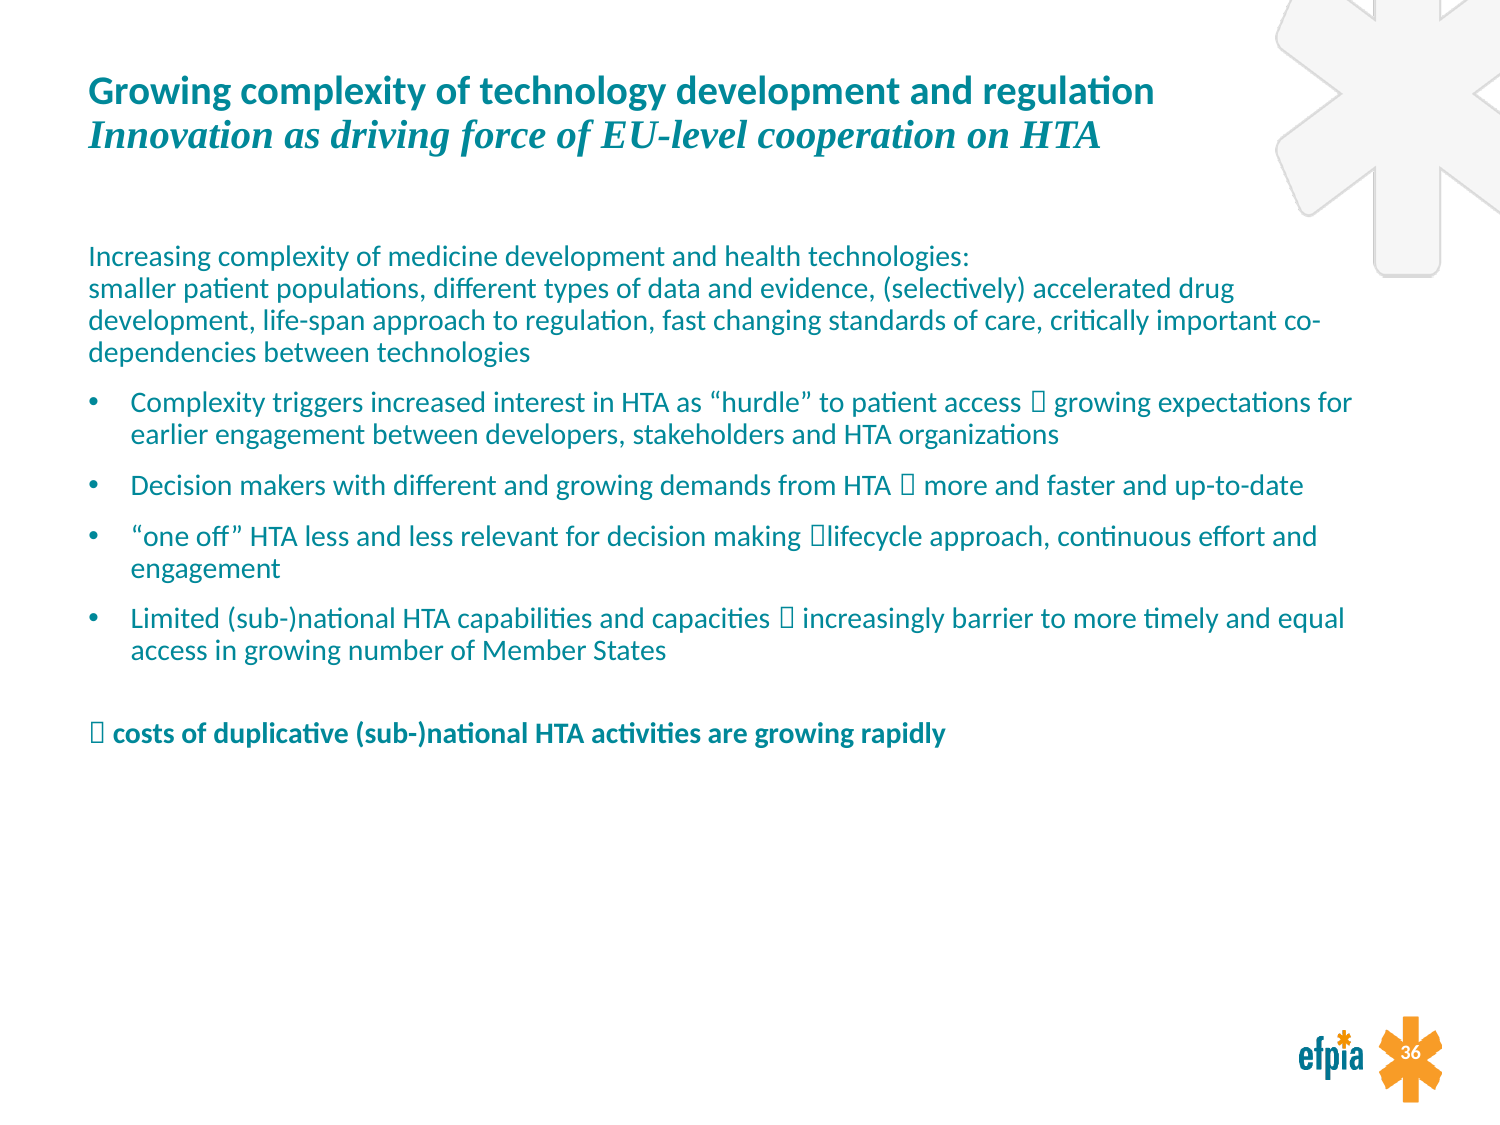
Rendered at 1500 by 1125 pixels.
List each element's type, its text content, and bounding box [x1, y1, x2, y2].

list Increasing complexity of medicine development and health technologies: smaller patient populations, different types of data and evidence, (selectively) accelerated drug development, life-span approach to regulation, fast changing standards of care, critically important co-dependencies between technologies Complexity triggers increased interest in HTA as “hurdle” to patient access  growing expectations for earlier engagement between developers, stakeholders and HTA organizations Decision makers with different and growing demands from HTA  more and faster and up-to-date “one off” HTA less and less relevant for decision making lifecycle approach, continuous effort and engagement Limited (sub-)national HTA capabilities and capacities  increasingly barrier to more timely and equal access in growing number of Member States  costs of duplicative (sub-)national HTA activities are growing rapidly [79, 236, 1374, 990]
picture [1275, 0, 1500, 278]
picture [1299, 1030, 1363, 1080]
title Growing complexity of technology development and regulation Innovation as driving force of EU-level cooperation on HTA [79, 64, 1374, 192]
